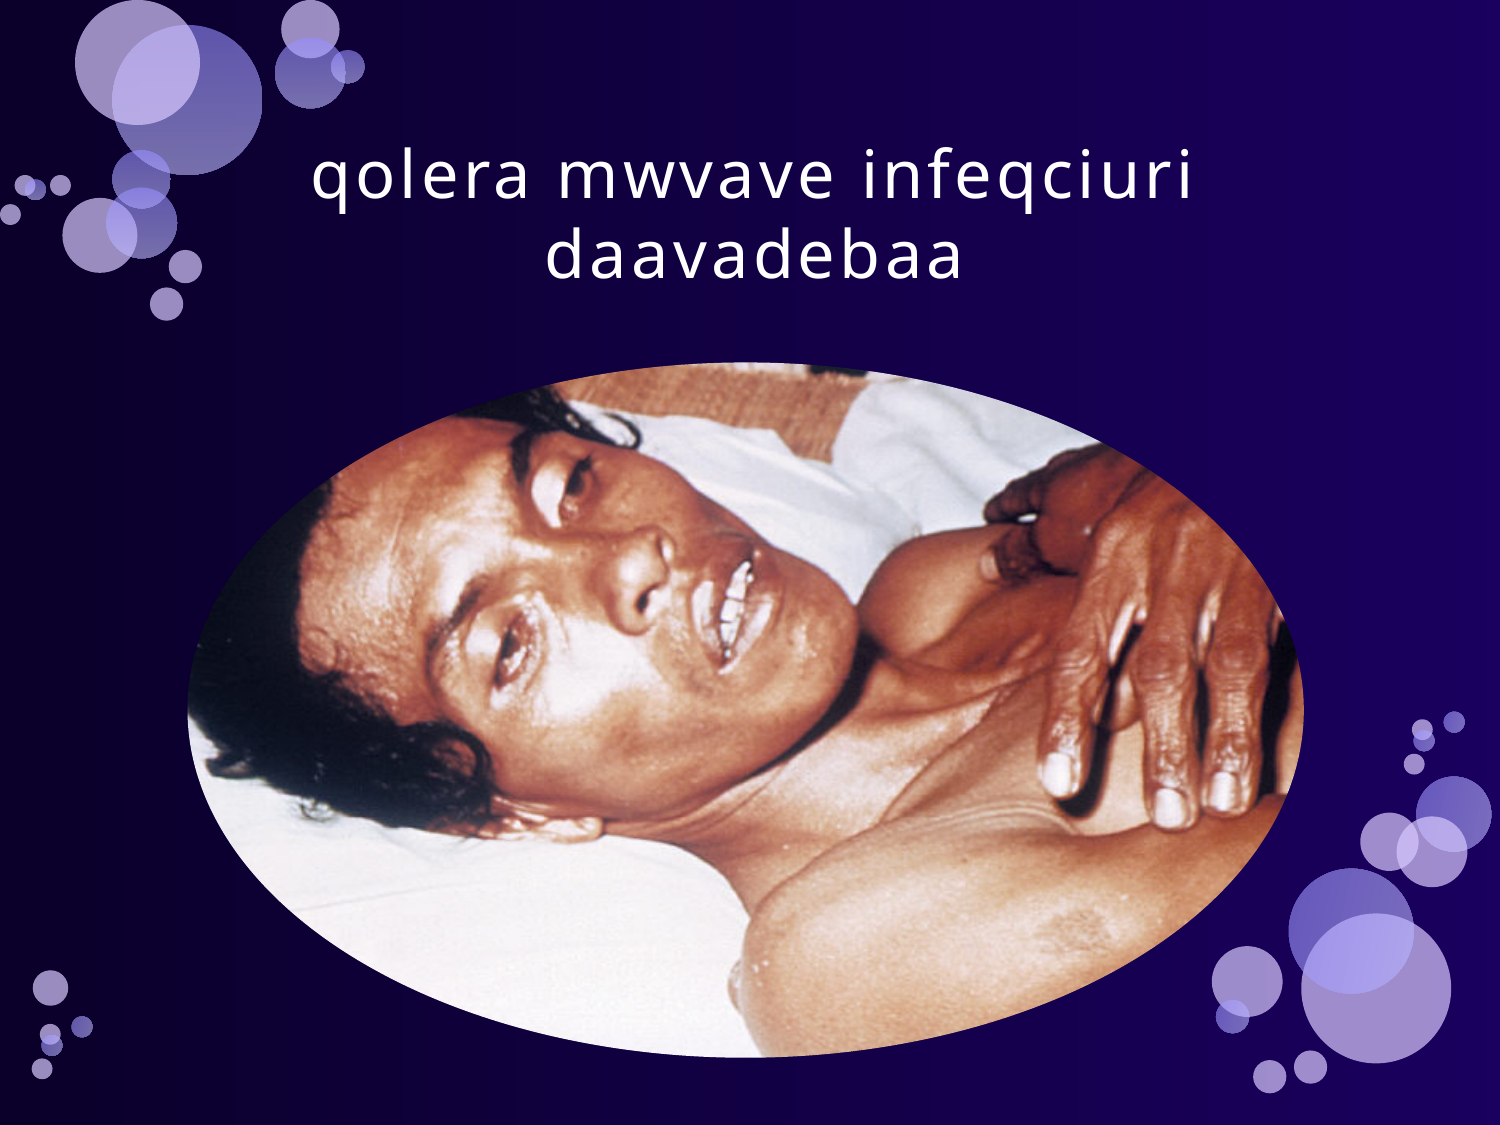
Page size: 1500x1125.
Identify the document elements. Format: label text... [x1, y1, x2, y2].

title qolera mwvave infeqciuri daavadebaa [150, 112, 1360, 312]
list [185, 360, 1306, 1060]
